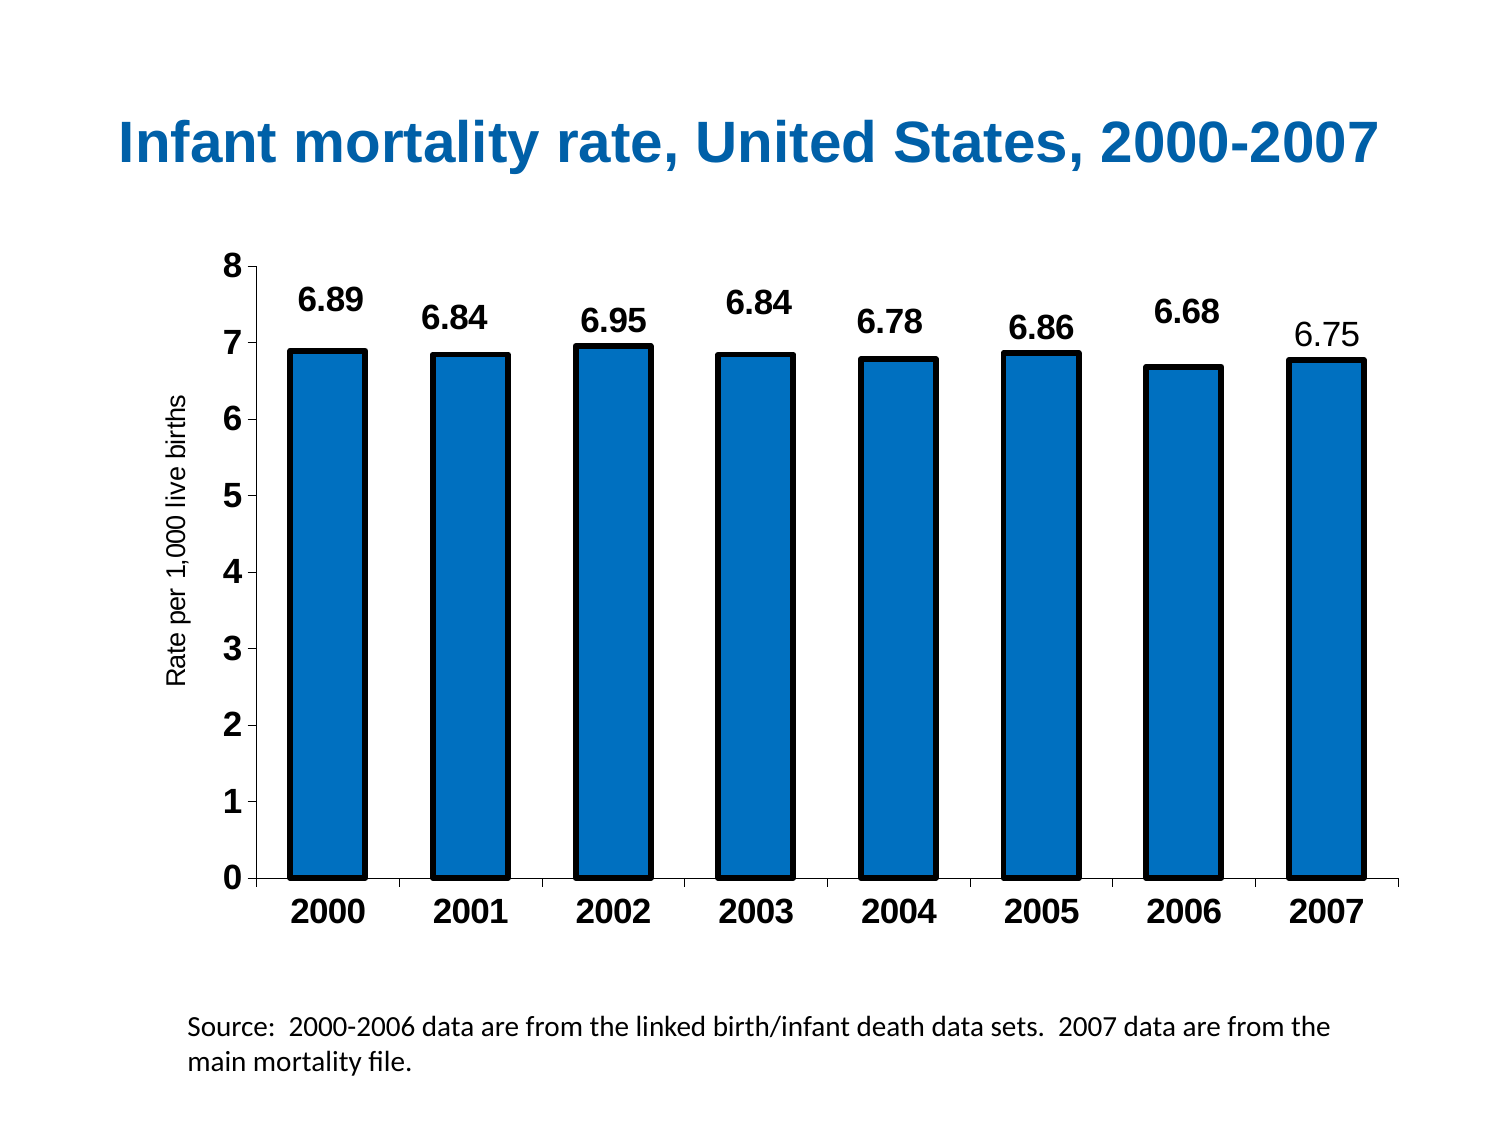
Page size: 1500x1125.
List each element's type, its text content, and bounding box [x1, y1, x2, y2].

title Infant mortality rate, United States, 2000-2007 [75, 45, 1425, 233]
chart [137, 212, 1412, 992]
text_box Source: 2000-2006 data are from the linked birth/infant death data sets. 2007 data are from the main mortality file. [172, 1000, 1363, 1085]
